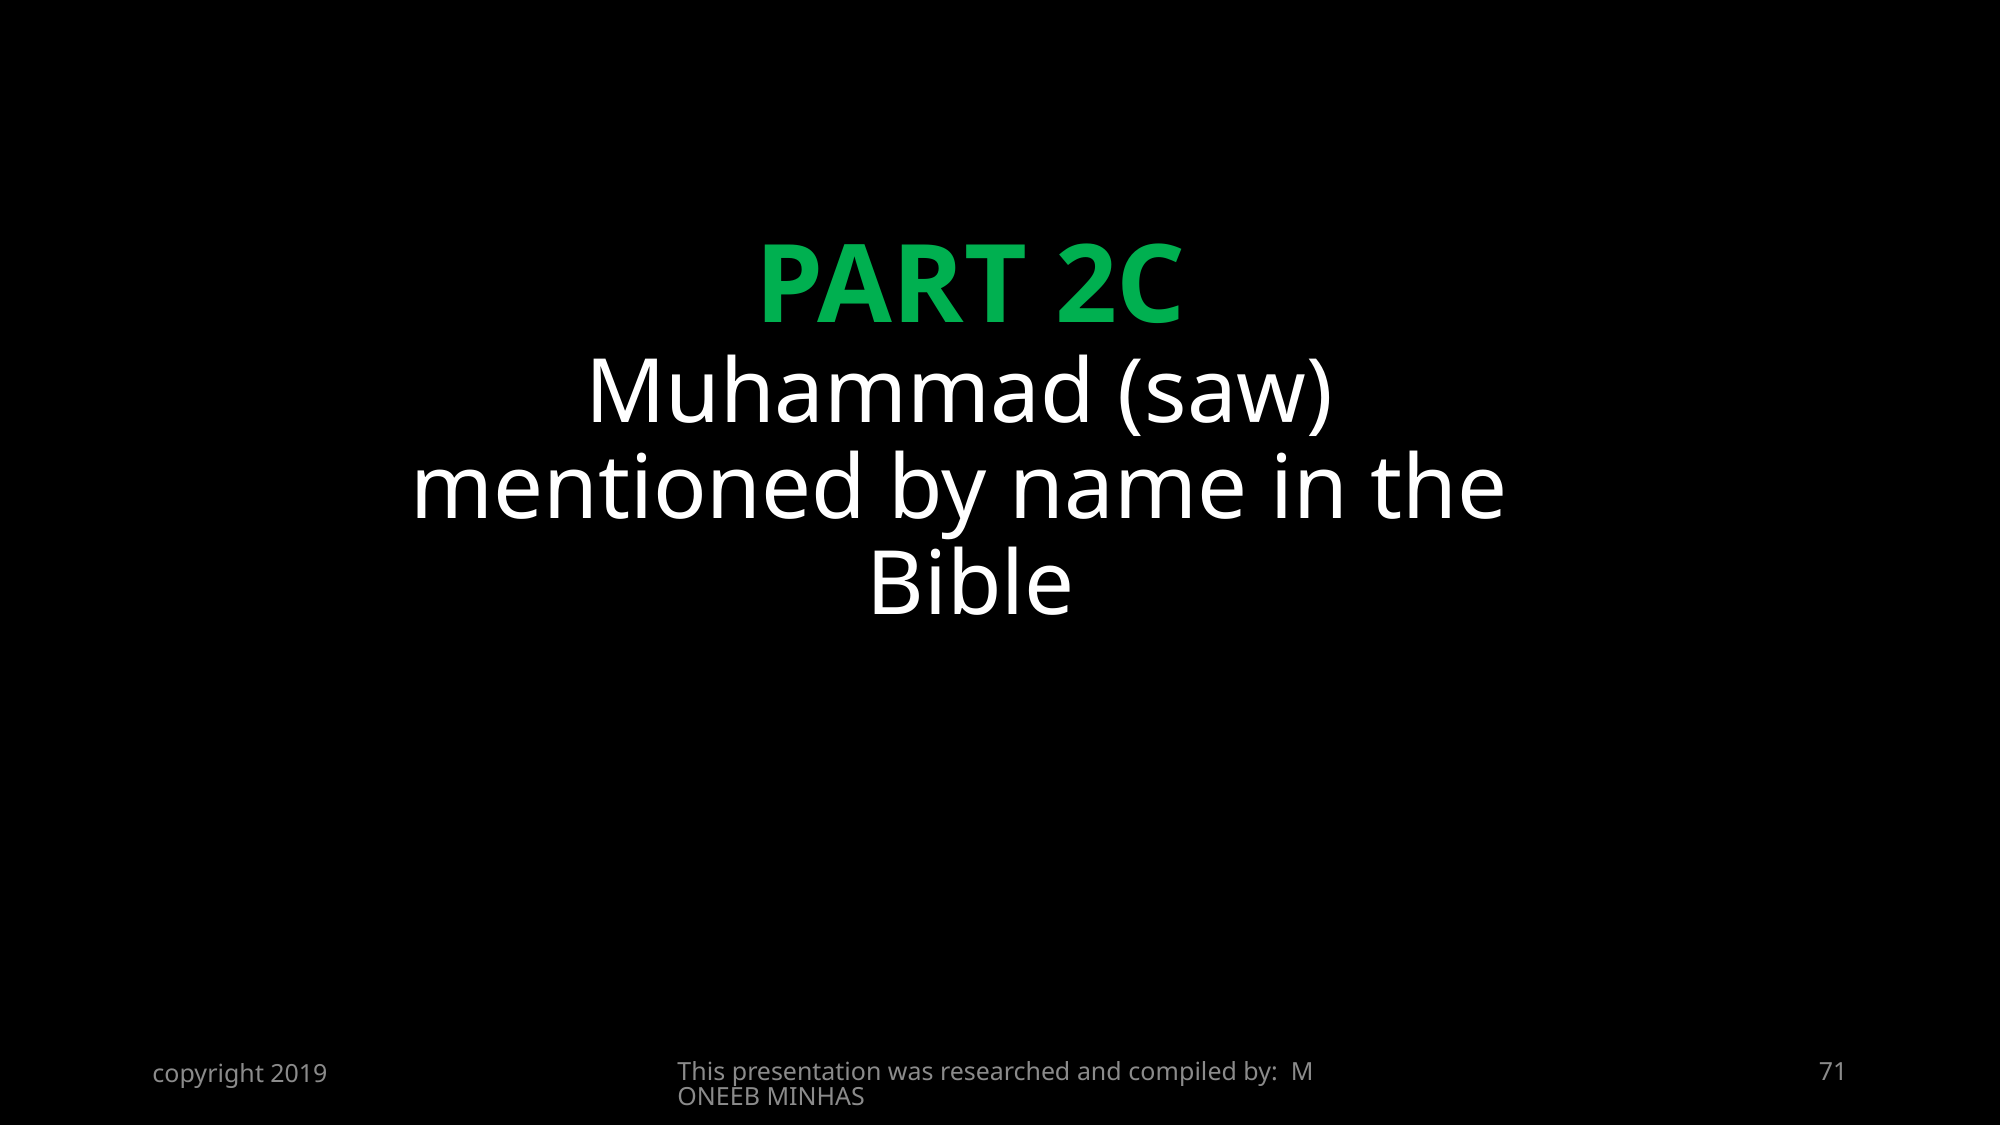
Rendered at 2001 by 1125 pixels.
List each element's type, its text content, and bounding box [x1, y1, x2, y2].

slide_number 71 [1412, 1042, 1863, 1103]
footer This presentation was researched and compiled by: MONEEB MINHAS [662, 1042, 1338, 1103]
slide_number copyright 2019 [137, 1042, 588, 1103]
text_box PART 2C Muhammad (saw) mentioned by name in the Bible [220, 221, 1721, 642]
